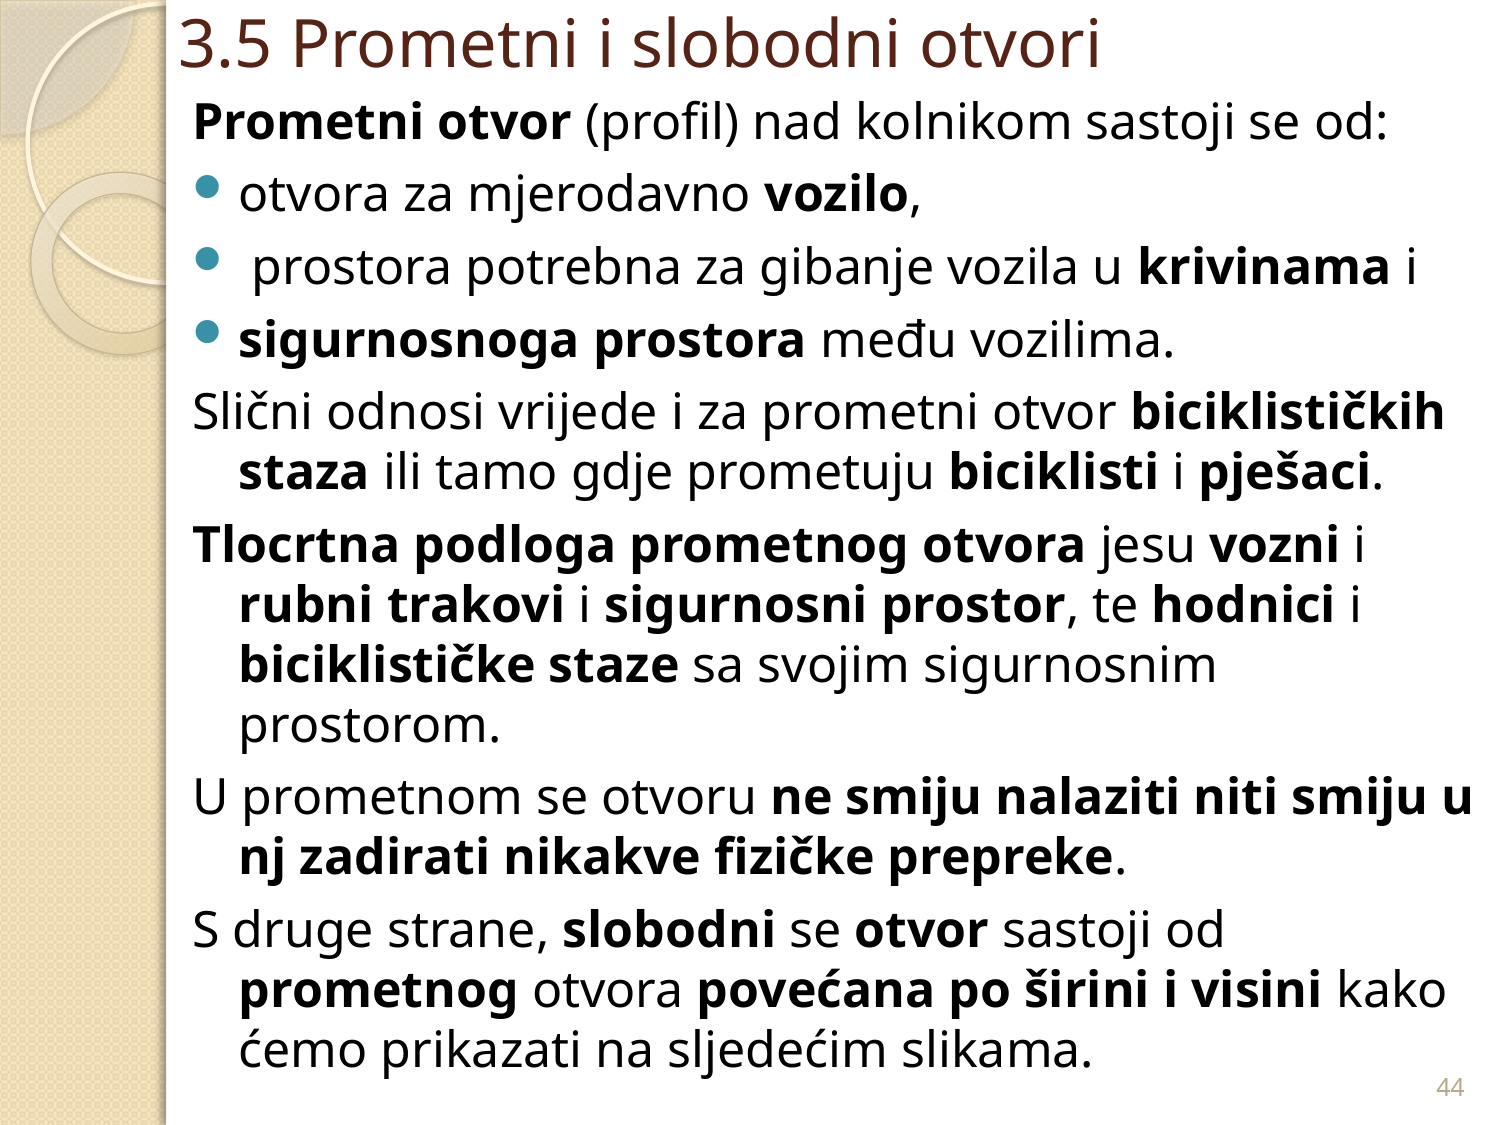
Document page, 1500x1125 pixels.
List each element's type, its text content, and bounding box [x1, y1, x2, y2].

title 3.5 Prometni i slobodni otvori [164, 0, 1418, 82]
slide_number 44 [1413, 1034, 1488, 1113]
list Prometni otvor (profil) nad kolnikom sastoji se od: otvora za mjerodavno vozilo, prostora potrebna za gibanje vozila u krivinama i sigurnosnoga prostora među vozilima. Slični odnosi vrijede i za prometni otvor biciklističkih staza ili tamo gdje prometuju biciklisti i pješaci. Tlocrtna podloga prometnog otvora jesu vozni i rubni trakovi i sigurnosni prostor, te hodnici i biciklističke staze sa svojim sigurnosnim prostorom. U prometnom se otvoru ne smiju nalaziti niti smiju u nj zadirati nikakve fizičke prepreke. S druge strane, slobodni se otvor sastoji od prometnog otvora povećana po širini i visini kako ćemo prikazati na sljedećim slikama. [164, 82, 1500, 1125]
